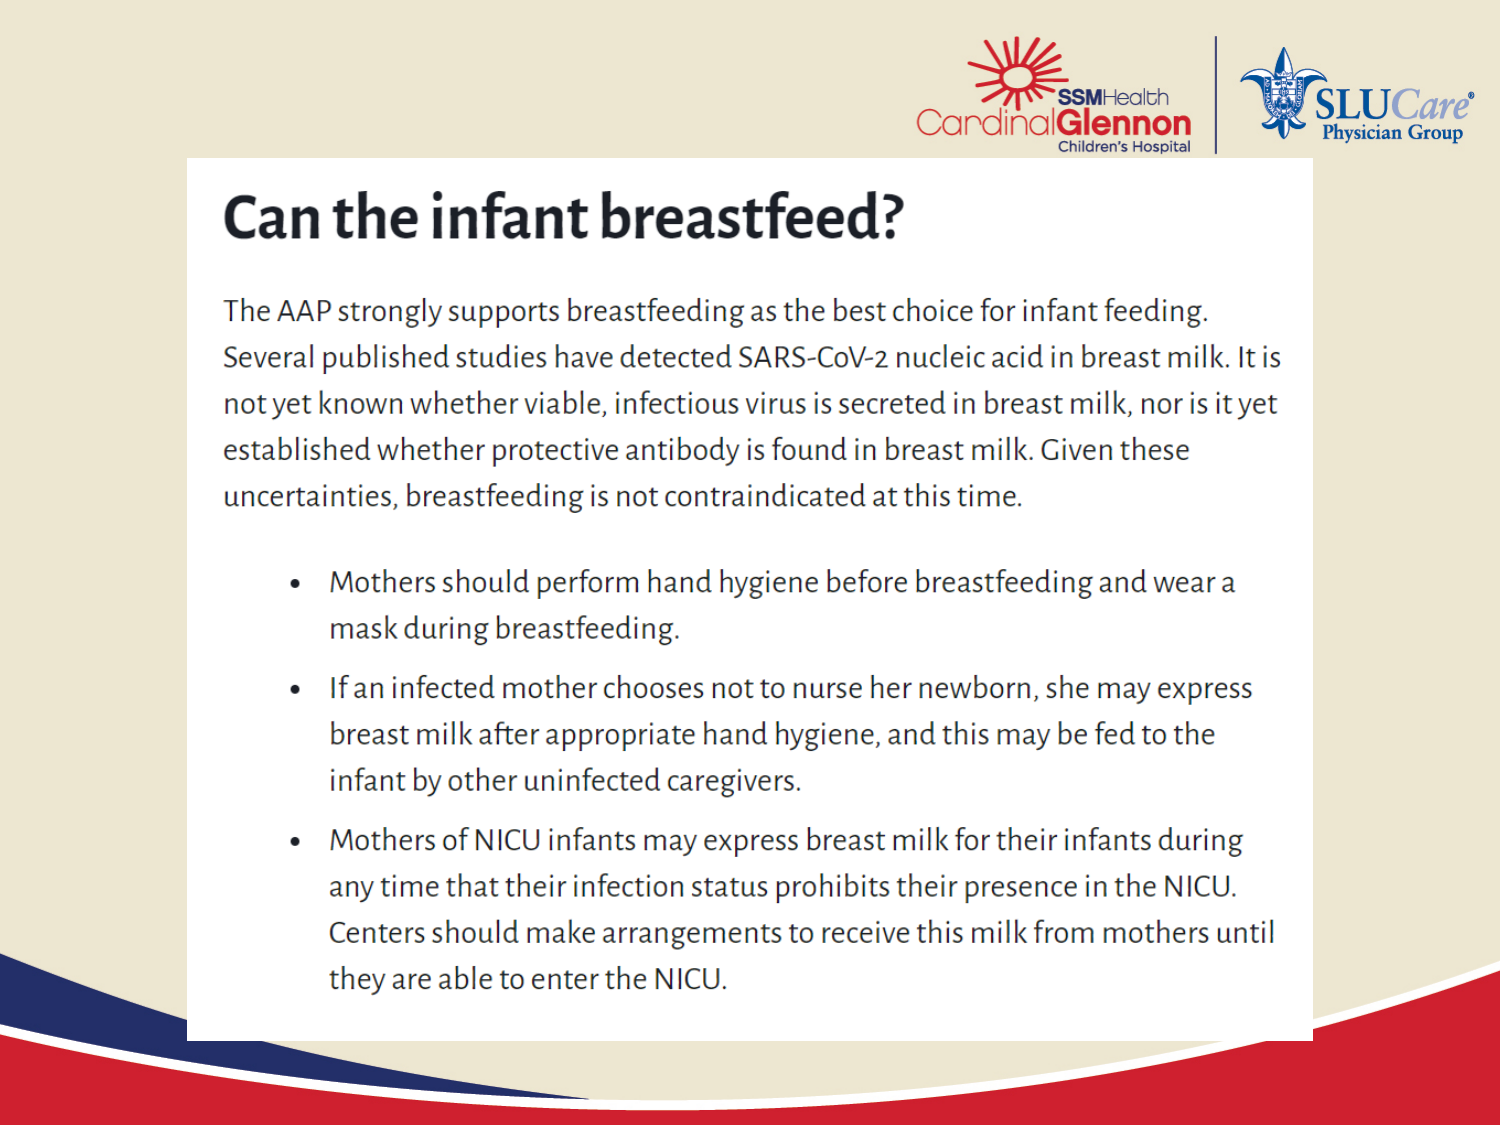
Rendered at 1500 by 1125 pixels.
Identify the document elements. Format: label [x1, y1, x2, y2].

picture [0, 0, 1500, 1125]
list [187, 158, 1313, 1042]
